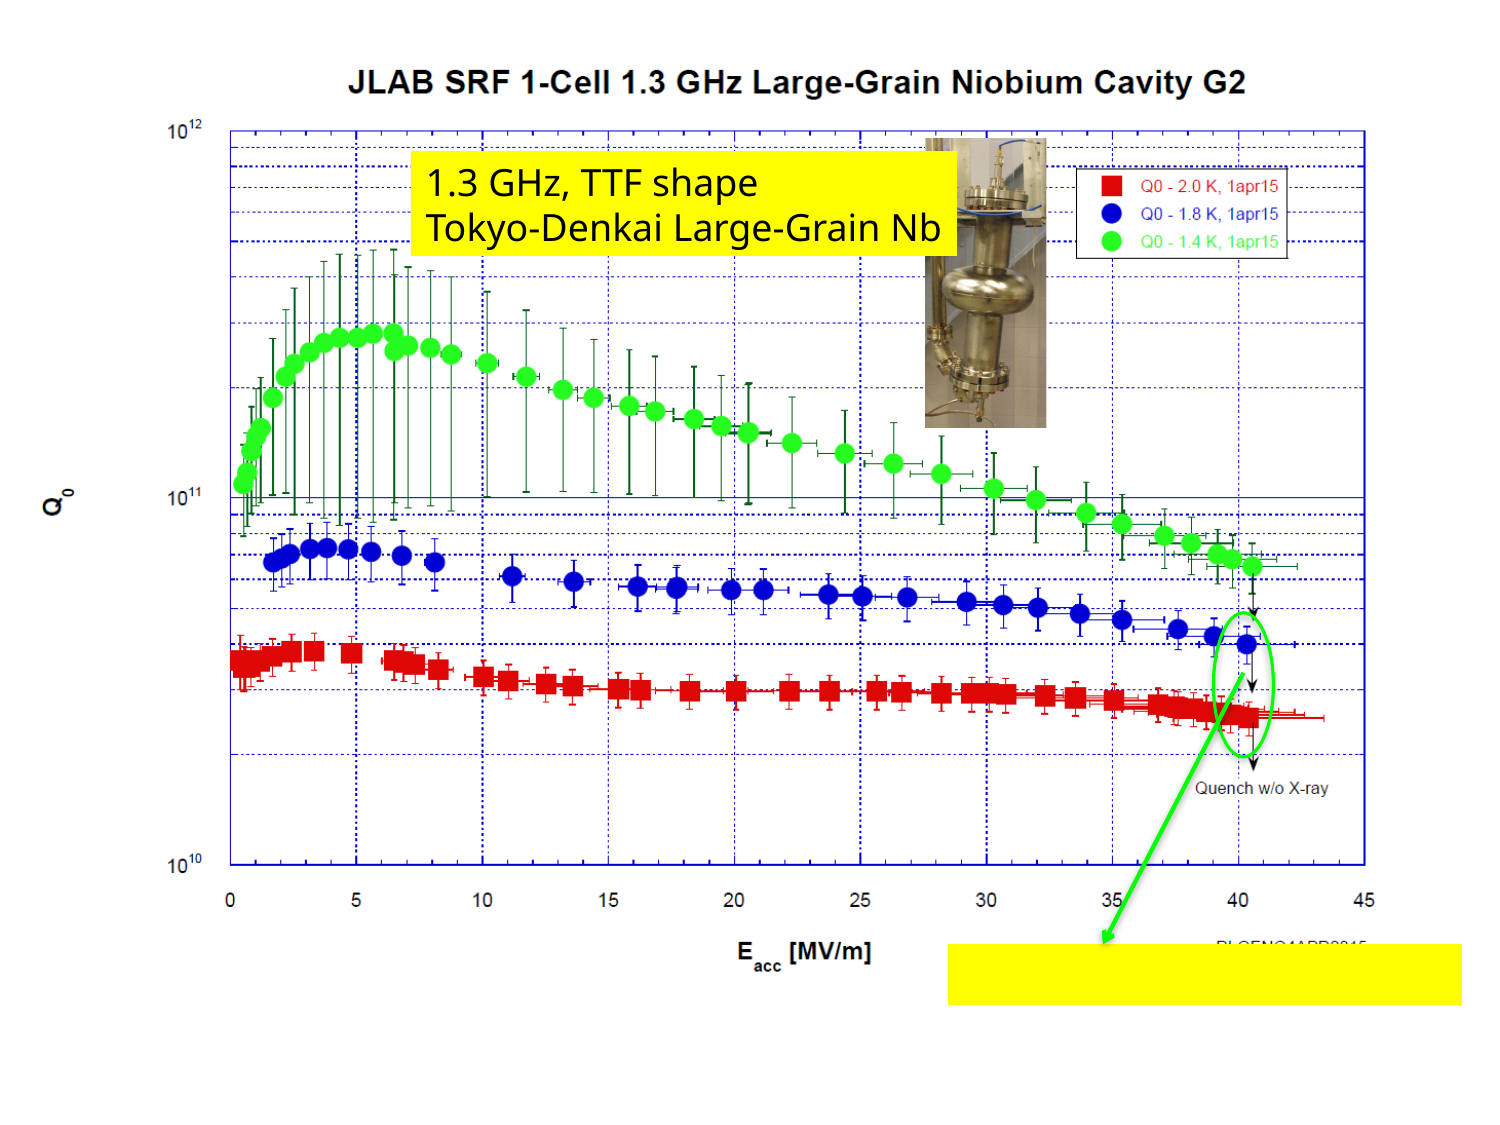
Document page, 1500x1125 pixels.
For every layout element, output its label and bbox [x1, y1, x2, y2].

text_box [1102, 756, 1244, 945]
picture [2, 0, 1498, 985]
